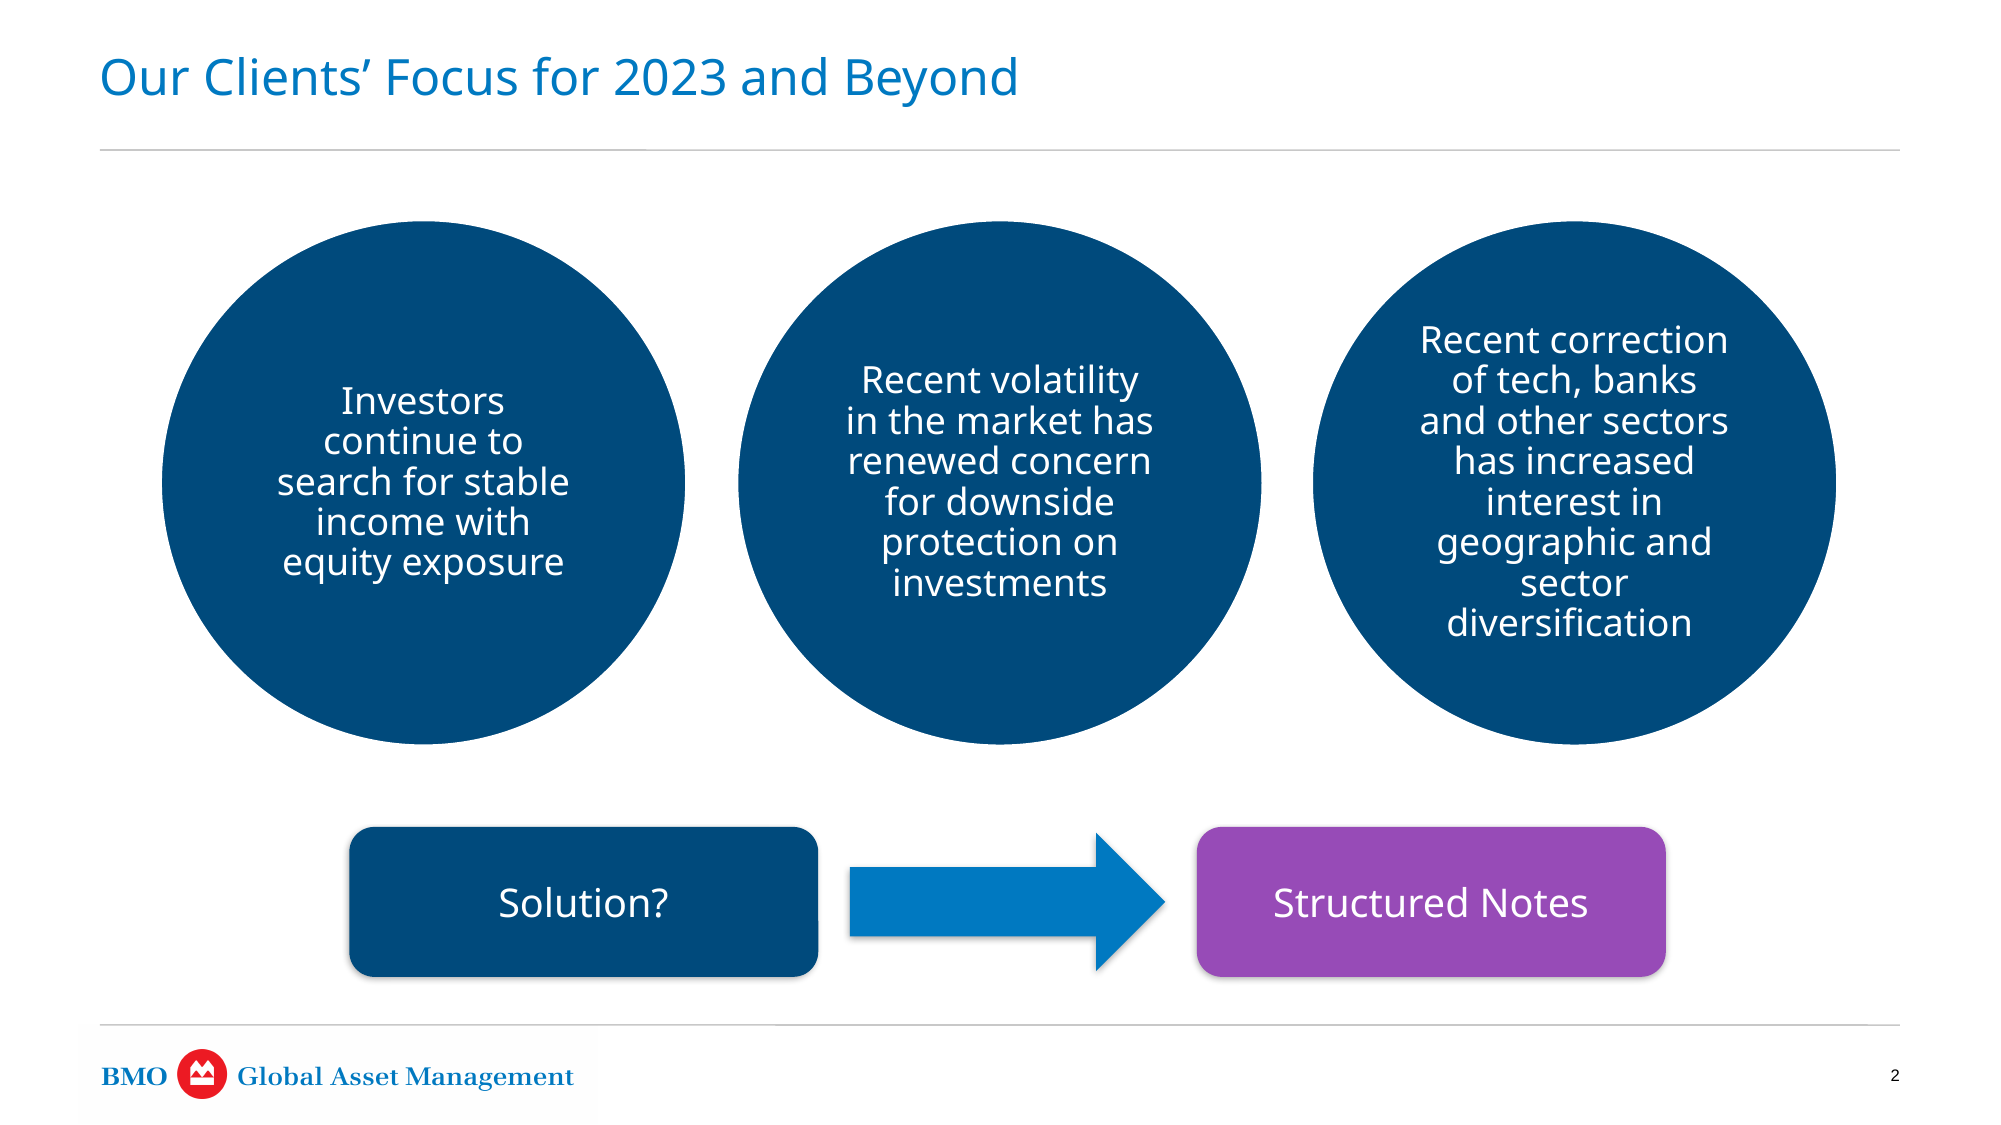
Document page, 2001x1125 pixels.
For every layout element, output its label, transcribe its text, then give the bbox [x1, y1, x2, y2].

text_box Structured Notes [1196, 826, 1667, 978]
title Our Clients’ Focus for 2023 and Beyond [99, 0, 1900, 150]
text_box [99, 218, 1901, 747]
text_box [849, 831, 1166, 972]
slide_number 2 [1800, 1025, 1900, 1125]
picture [78, 1024, 598, 1124]
text_box Solution? [348, 826, 820, 978]
